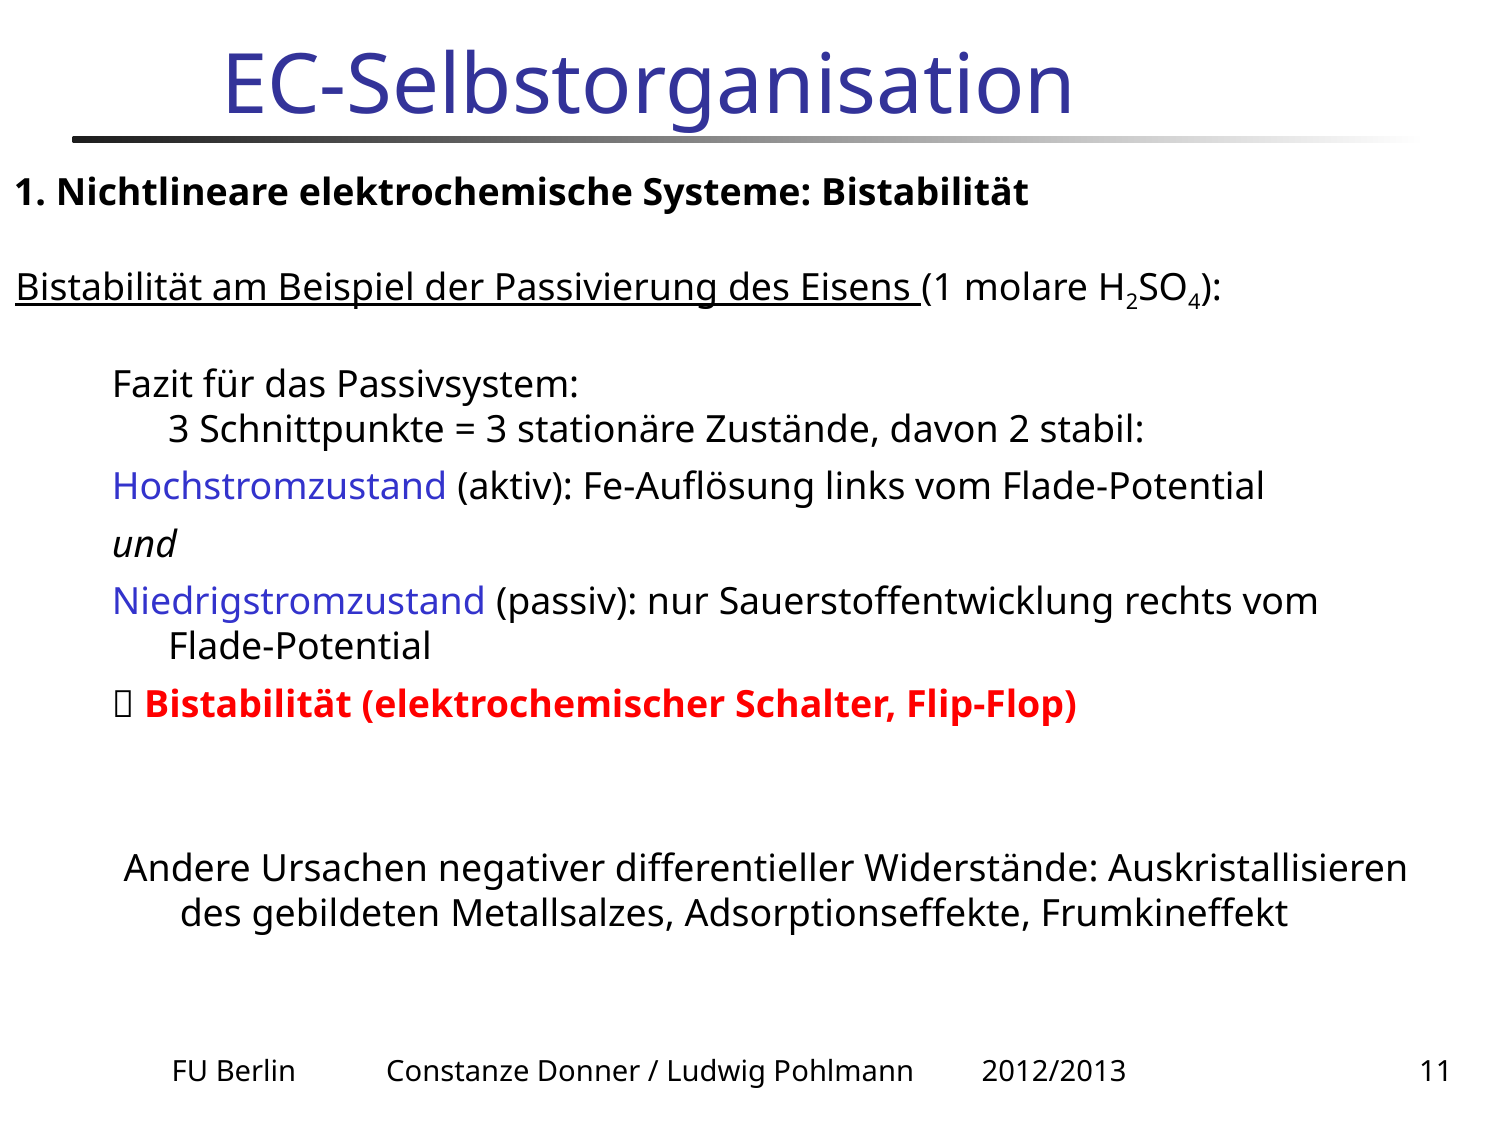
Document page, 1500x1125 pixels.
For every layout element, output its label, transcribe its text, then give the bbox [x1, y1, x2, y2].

text_box Fazit für das Passivsystem: 3 Schnittpunkte = 3 stationäre Zustände, davon 2 stabil: Hochstromzustand (aktiv): Fe-Auflösung links vom Flade-Potential und Niedrigstromzustand (passiv): nur Sauerstoffentwicklung rechts vom Flade-Potential  Bistabilität (elektrochemischer Schalter, Flip-Flop) [97, 352, 1436, 733]
footer FU Berlin Constanze Donner / Ludwig Pohlmann 2012/2013 [52, 1023, 1247, 1100]
title EC-Selbstorganisation [206, 34, 1468, 138]
text_box 1. Nichtlineare elektrochemische Systeme: Bistabilität [0, 160, 1158, 221]
text_box Bistabilität am Beispiel der Passivierung des Eisens (1 molare H2SO4): [0, 255, 1350, 322]
text_box Andere Ursachen negativer differentieller Widerstände: Auskristallisieren des gebildeten Metallsalzes, Adsorptionseffekte, Frumkineffekt [108, 836, 1459, 942]
slide_number 11 [1269, 1023, 1468, 1100]
